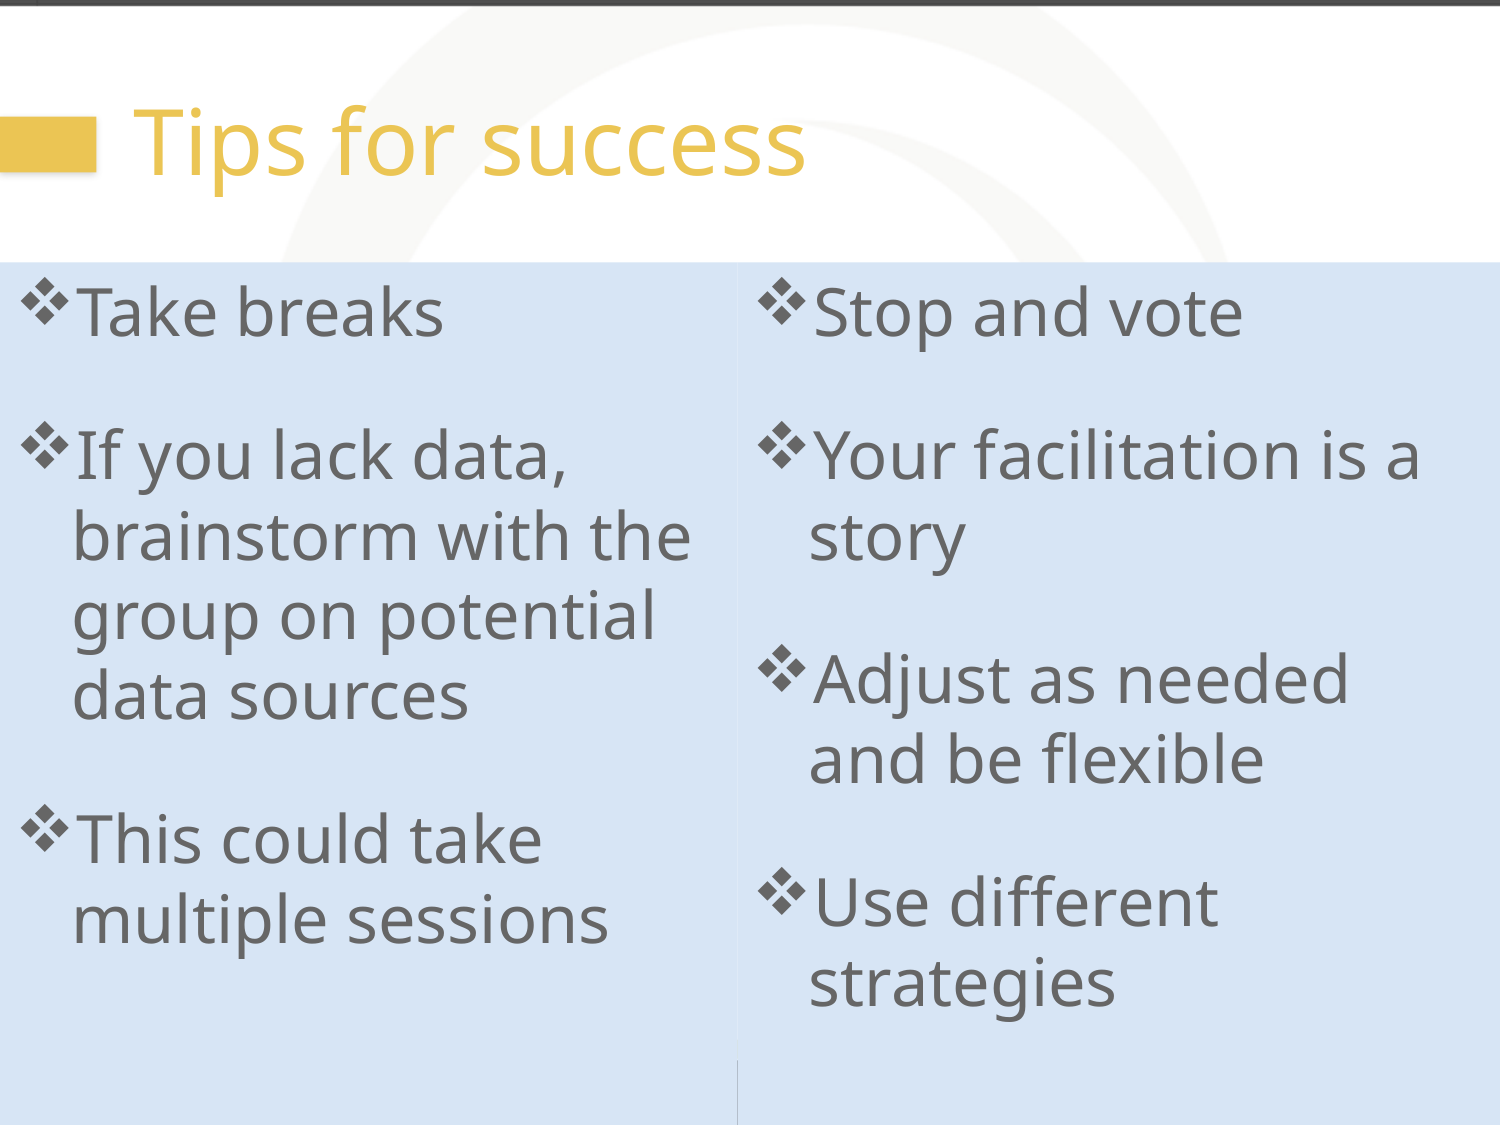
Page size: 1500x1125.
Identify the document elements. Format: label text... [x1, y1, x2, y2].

title Tips for success [118, 45, 1425, 233]
list Take breaks If you lack data, brainstorm with the group on potential data sources This could take multiple sessions [0, 262, 737, 1125]
list Stop and vote Your facilitation is a story Adjust as needed and be flexible Use different strategies [737, 262, 1500, 1125]
picture [0, 0, 1500, 262]
